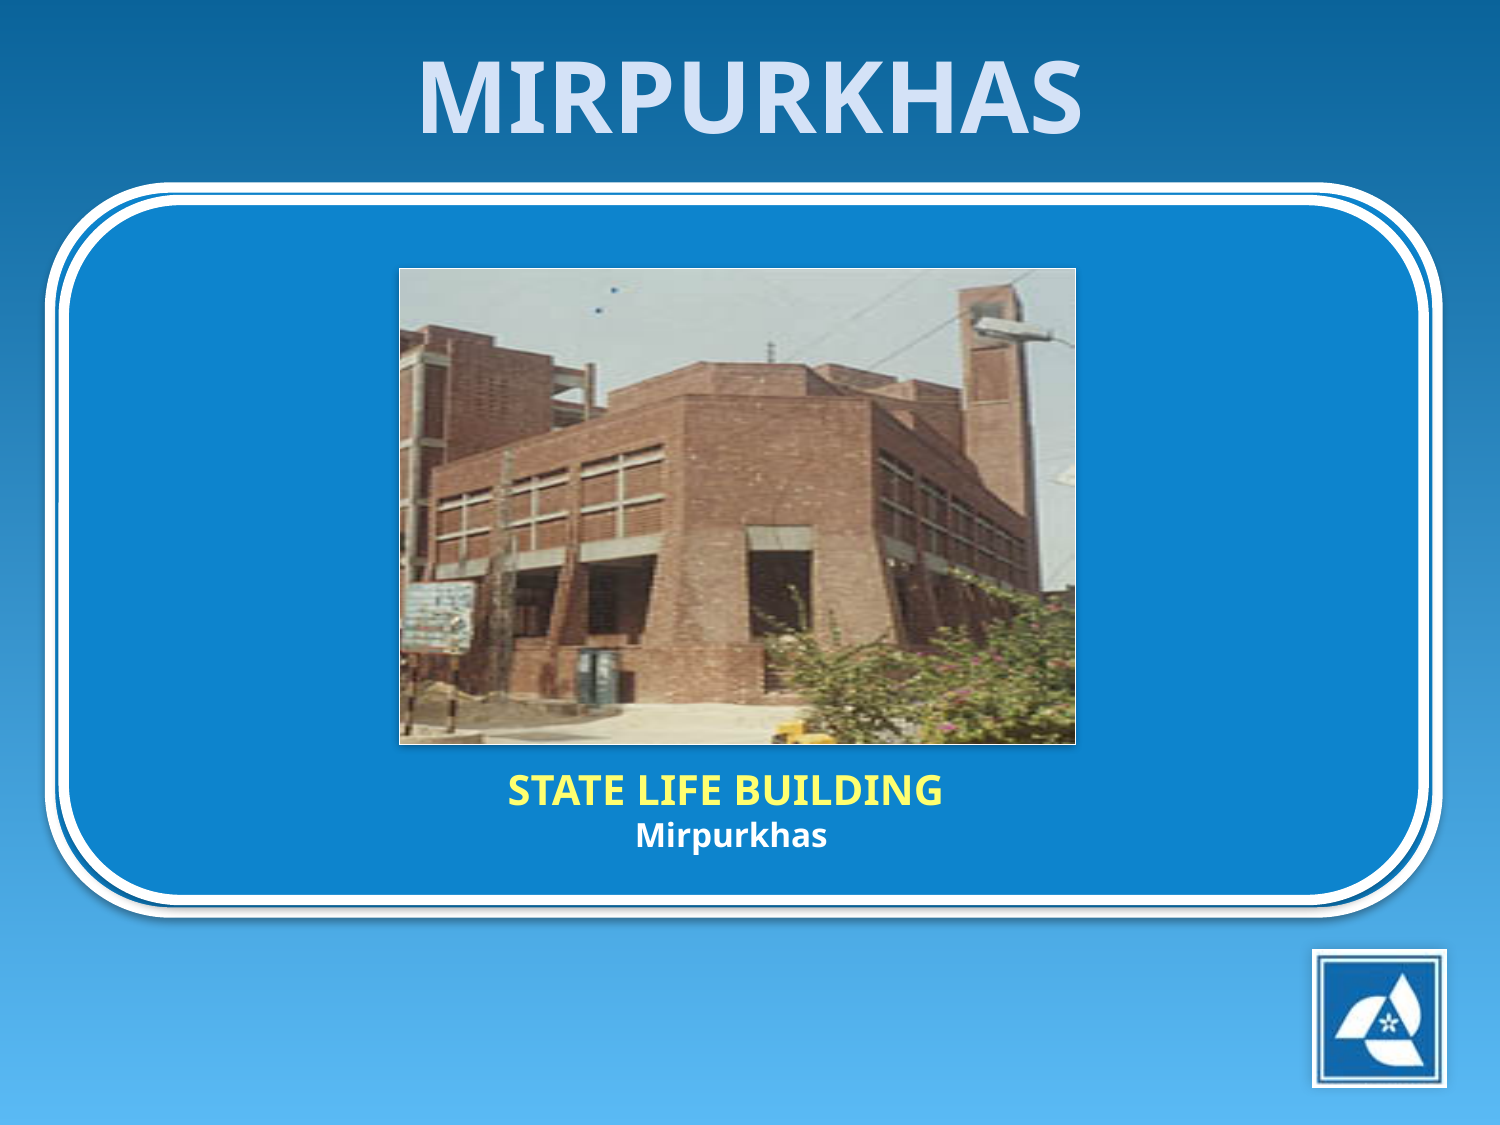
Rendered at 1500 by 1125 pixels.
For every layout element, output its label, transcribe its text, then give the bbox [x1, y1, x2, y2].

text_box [49, 187, 1438, 913]
text_box MIRPURKHAS [337, 26, 1163, 161]
picture [399, 268, 1076, 745]
picture [1312, 949, 1447, 1088]
